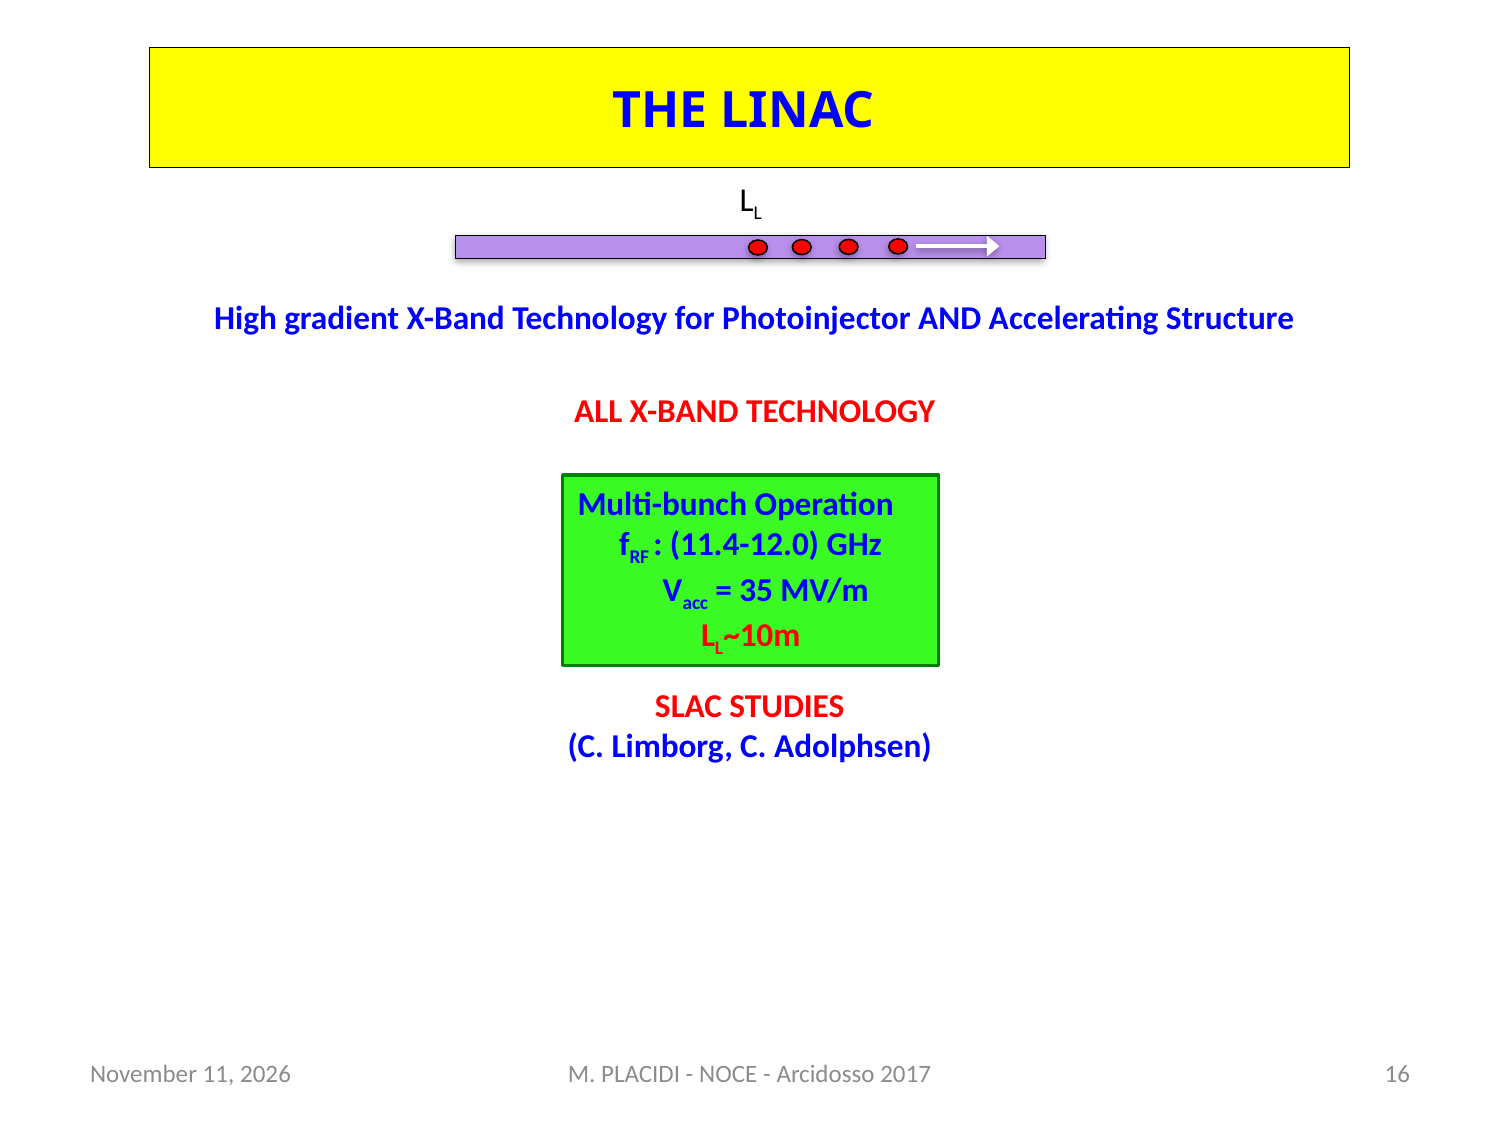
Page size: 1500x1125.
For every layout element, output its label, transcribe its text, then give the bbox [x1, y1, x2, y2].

slide_number 16 [1074, 1042, 1425, 1103]
text_box THE LINAC [149, 47, 1350, 168]
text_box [549, 474, 950, 773]
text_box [454, 170, 1046, 276]
footer M. PLACIDI - NOCE - Arcidosso 2017 [512, 1042, 988, 1103]
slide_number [75, 1042, 425, 1103]
text_box High gradient X-Band Technology for Photoinjector AND Accelerating Structure ALL X-BAND TECHNOLOGY [84, 287, 1425, 438]
